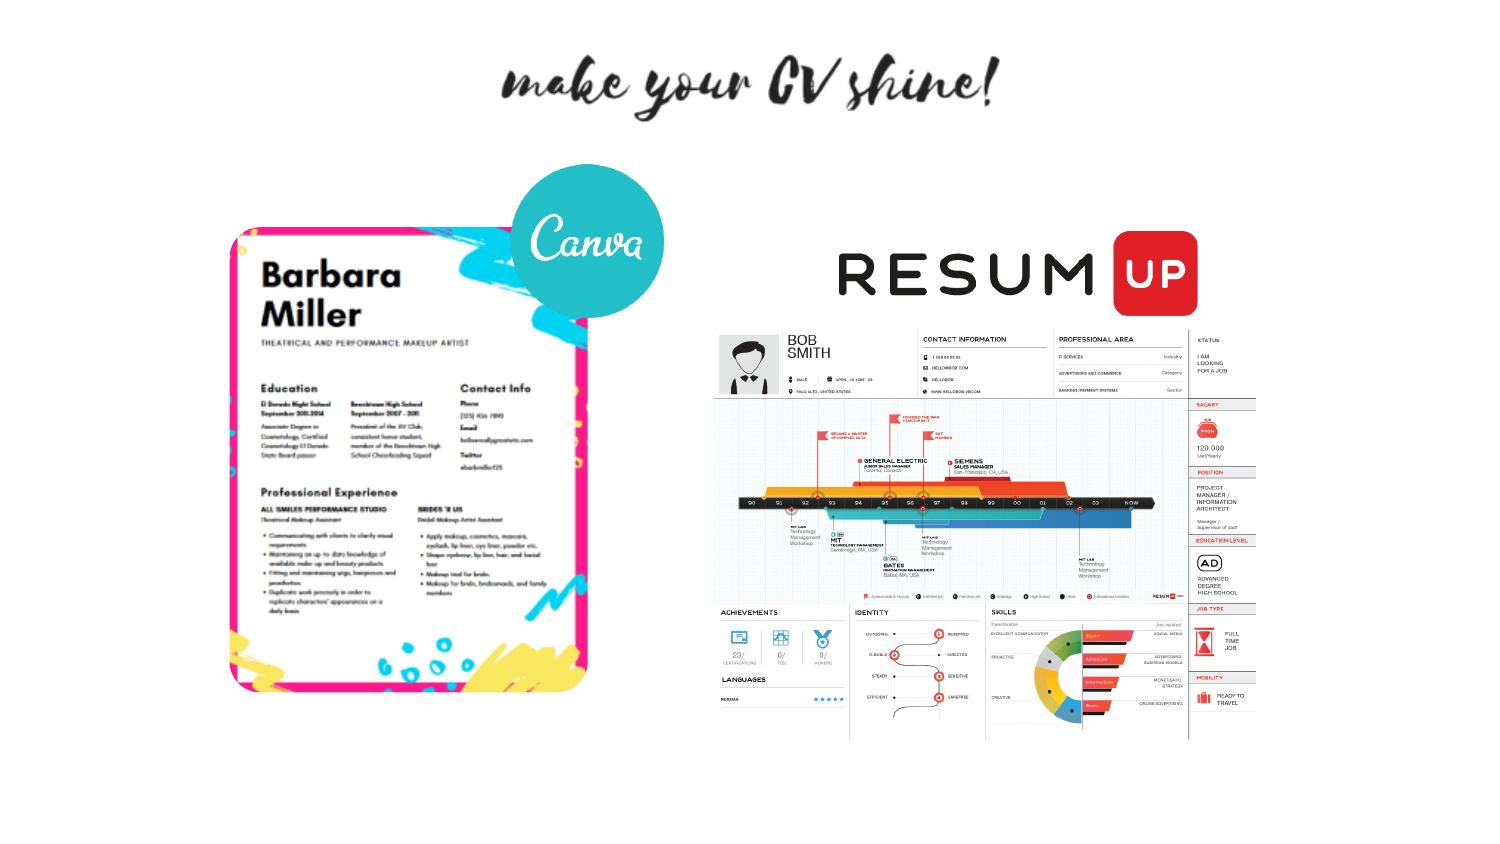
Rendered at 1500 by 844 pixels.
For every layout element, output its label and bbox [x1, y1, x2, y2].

picture [714, 330, 1256, 740]
picture [495, 51, 1003, 125]
picture [229, 164, 665, 693]
picture [838, 230, 1198, 316]
